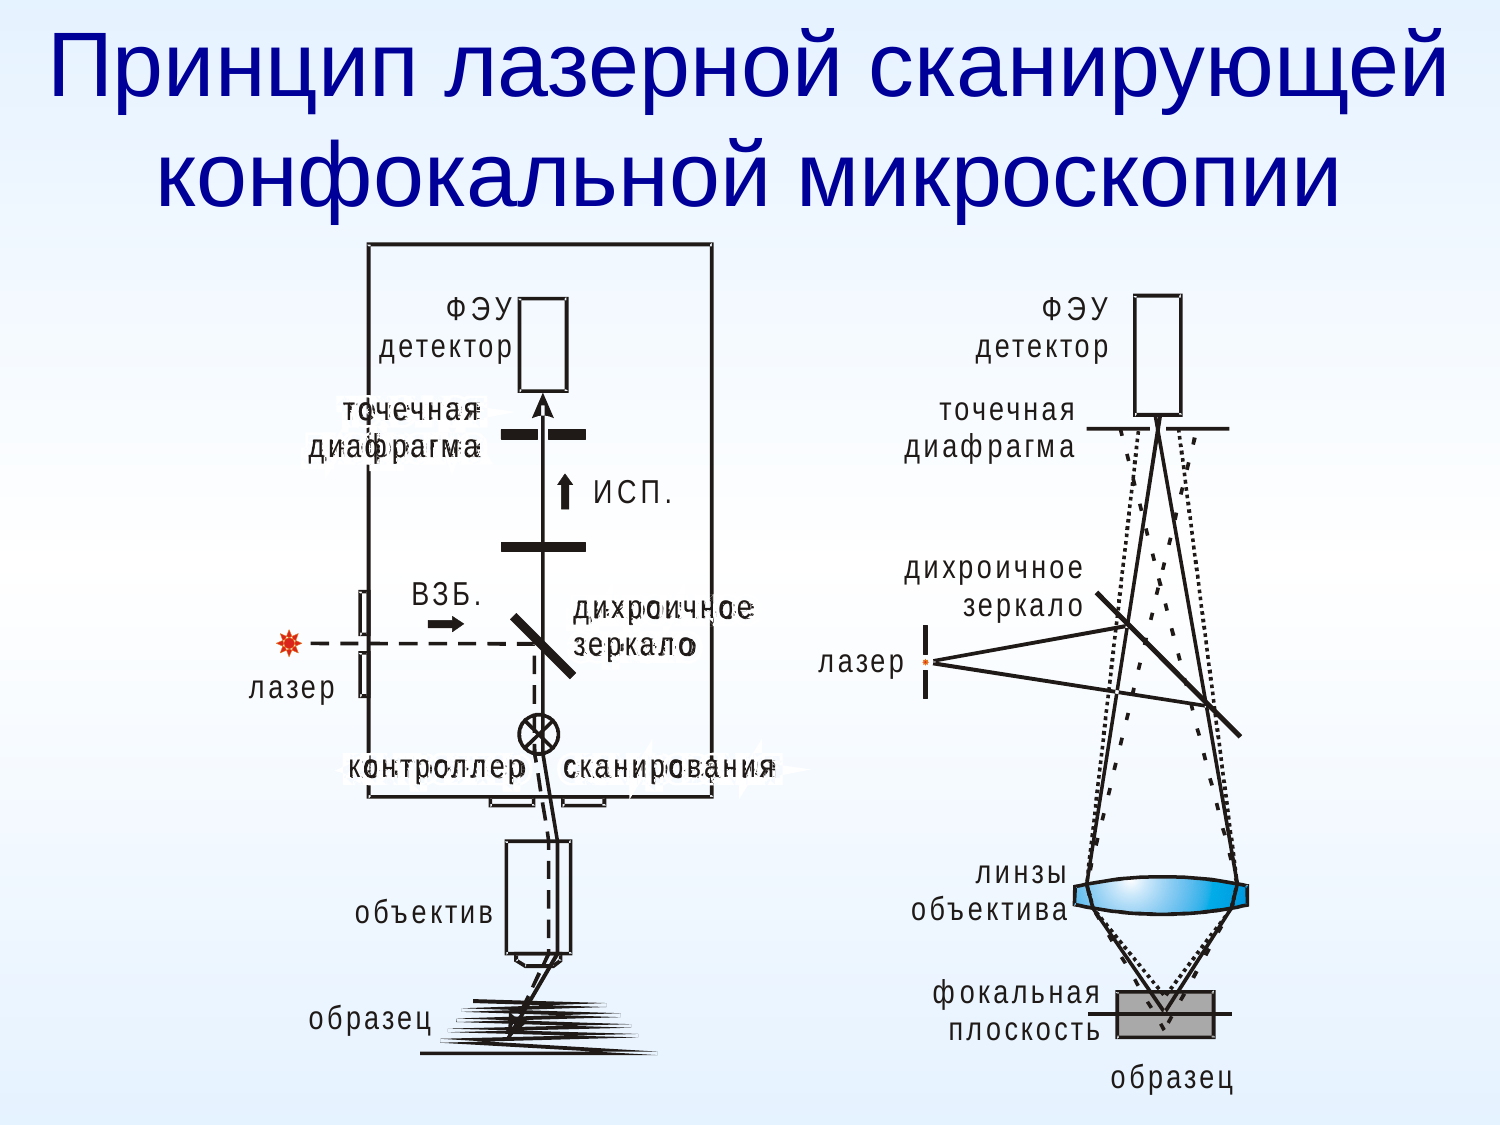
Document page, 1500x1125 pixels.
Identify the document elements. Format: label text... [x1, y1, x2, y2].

title Принцип лазерной сканирующей конфокальной микроскопии [0, 20, 1500, 209]
picture [203, 204, 1293, 1125]
